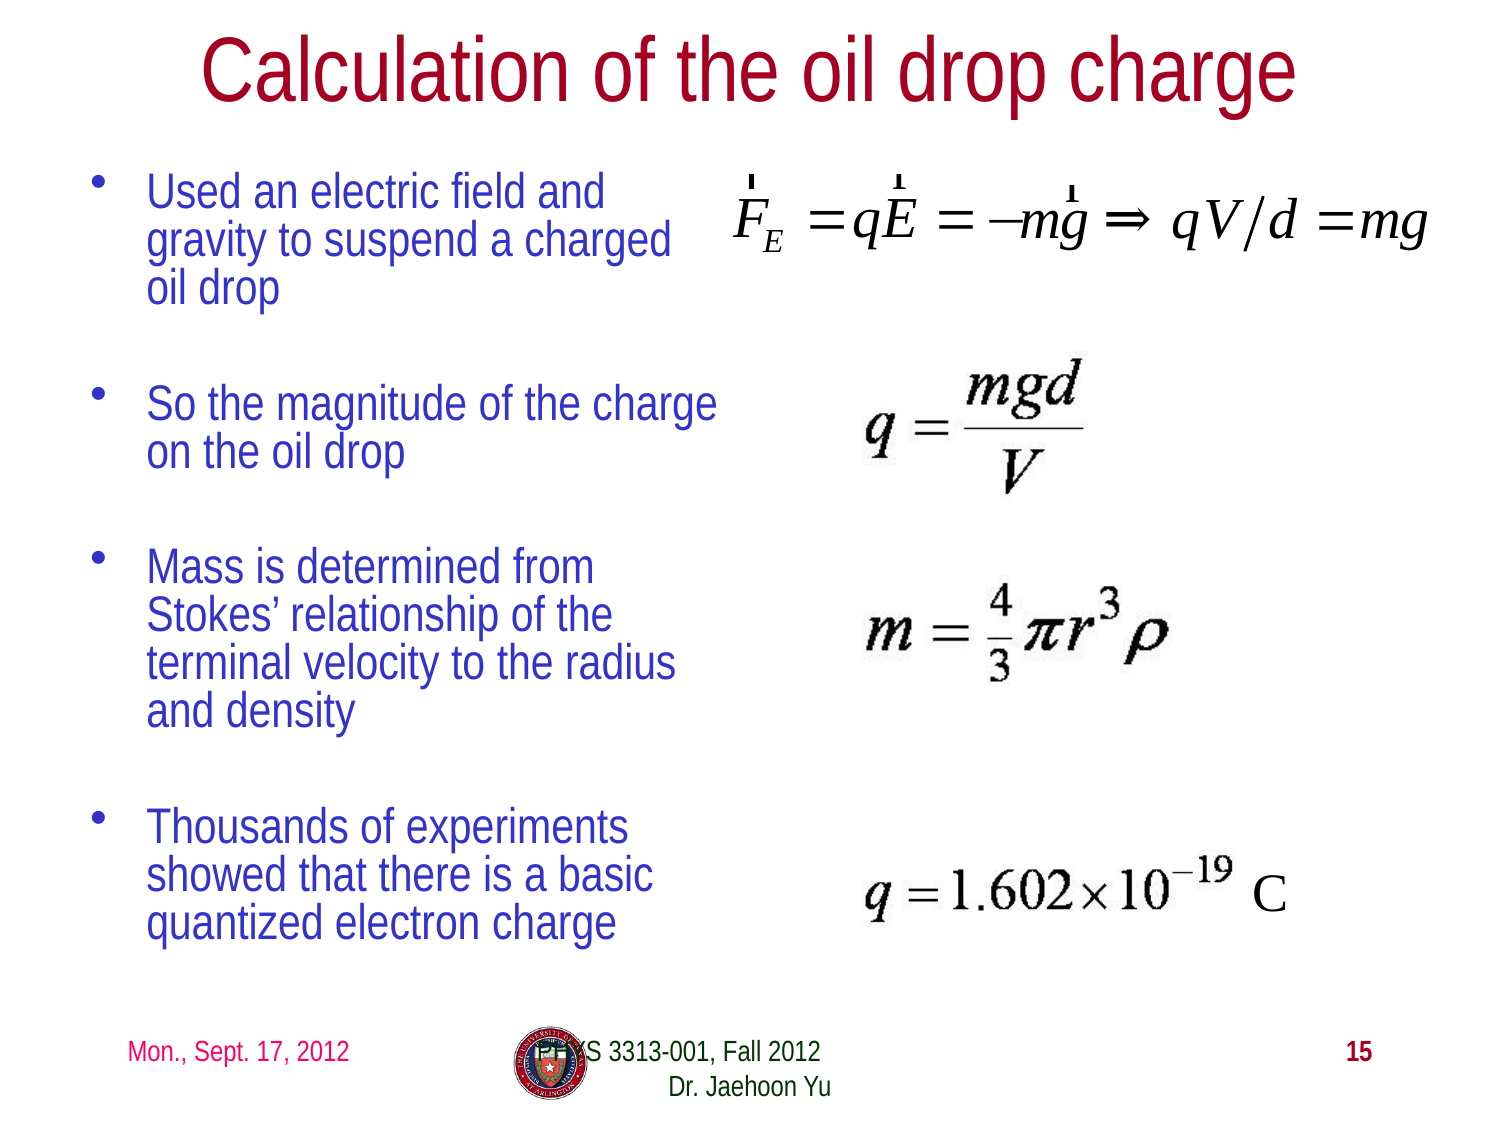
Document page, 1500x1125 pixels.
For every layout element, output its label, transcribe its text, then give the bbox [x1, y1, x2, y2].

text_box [974, 184, 1161, 263]
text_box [723, 174, 843, 263]
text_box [844, 174, 976, 263]
list Used an electric field and gravity to suspend a charged oil drop So the magnitude of the charge on the oil drop Mass is determined from Stokes’ relationship of the terminal velocity to the radius and density Thousands of experiments showed that there is a basic quantized electron charge [74, 162, 738, 1063]
text_box C [1237, 849, 1350, 930]
title Calculation of the oil drop charge [74, 0, 1426, 130]
picture [862, 574, 1172, 688]
footer PHYS 3313-001, Fall 2012 Dr. Jaehoon Yu [512, 1024, 988, 1101]
picture [862, 350, 1088, 501]
picture [862, 849, 1236, 927]
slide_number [112, 1024, 426, 1101]
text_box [1349, 199, 1442, 264]
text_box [1162, 184, 1357, 263]
slide_number 15 [1074, 1024, 1388, 1101]
